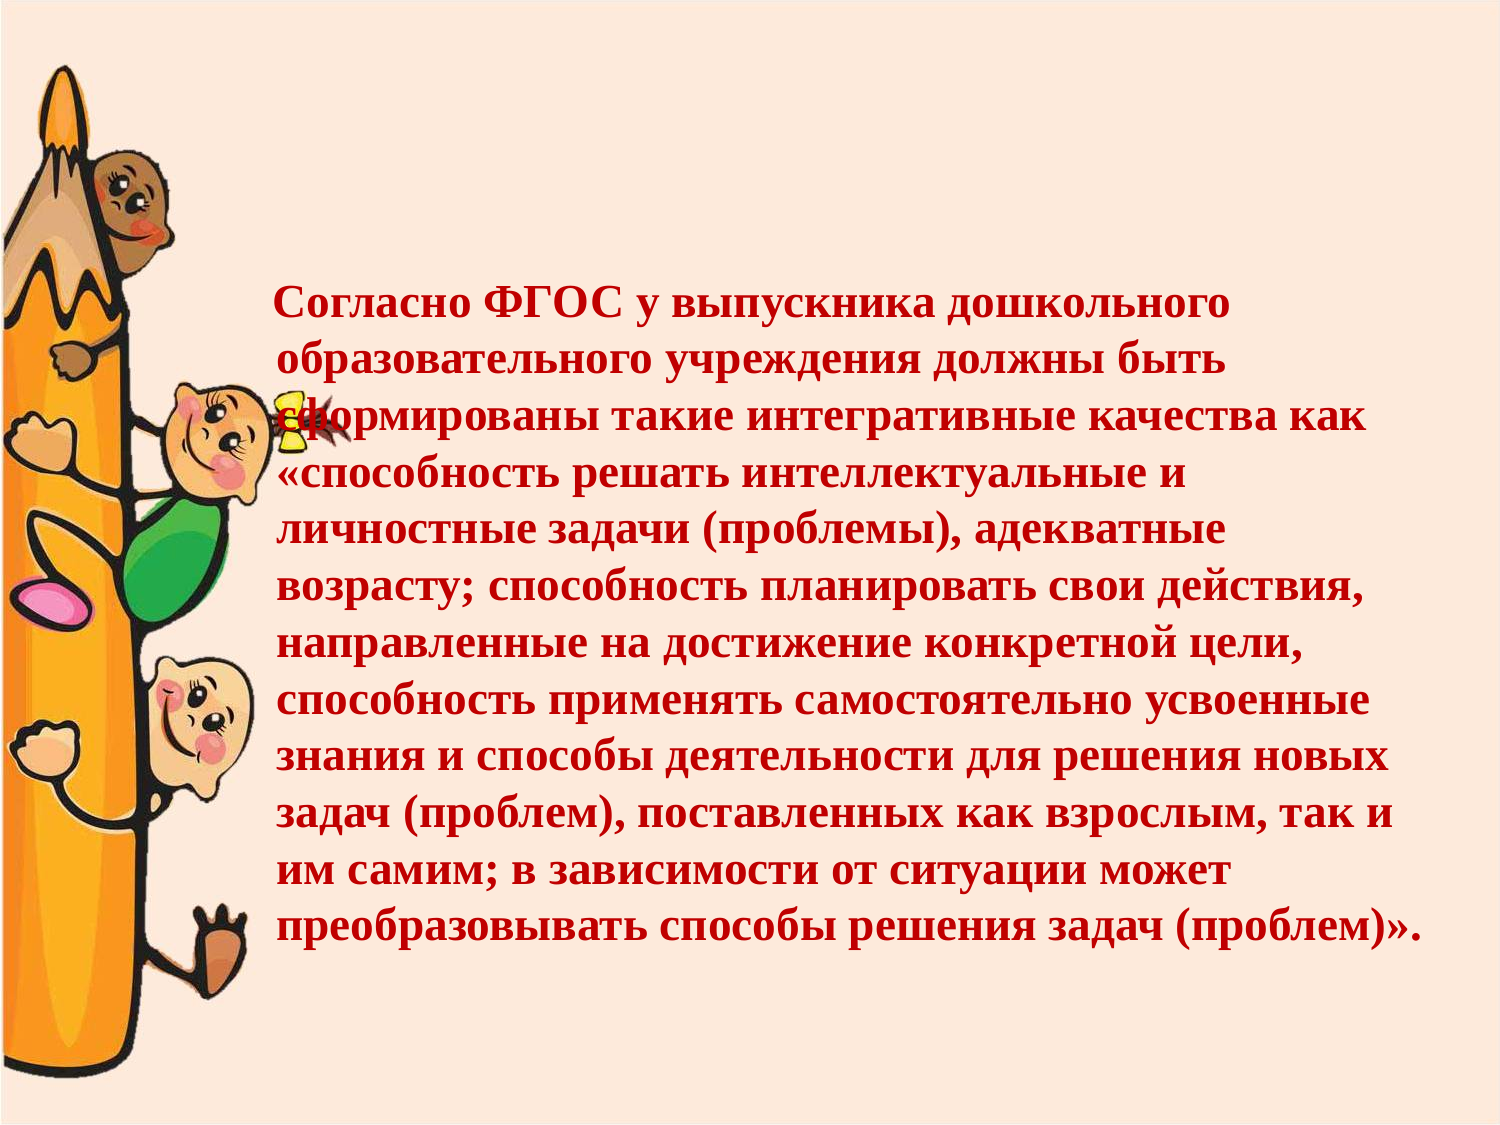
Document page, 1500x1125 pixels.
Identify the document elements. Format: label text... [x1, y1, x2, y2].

list Согласно ФГОС у выпускника дошкольного образовательного учреждения должны быть сформированы такие интегративные качества как «способность решать интеллектуальные и личностные задачи (проблемы), адекватные возрасту; способность планировать свои действия, направленные на достижение конкретной цели, способность применять самостоятельно усвоенные знания и способы деятельности для решения новых задач (проблем), поставленных как взрослым, так и им самим; в зависимости от ситуации может преобразовывать способы решения задач (проблем)». [210, 262, 1454, 1005]
picture [0, 0, 1500, 1125]
